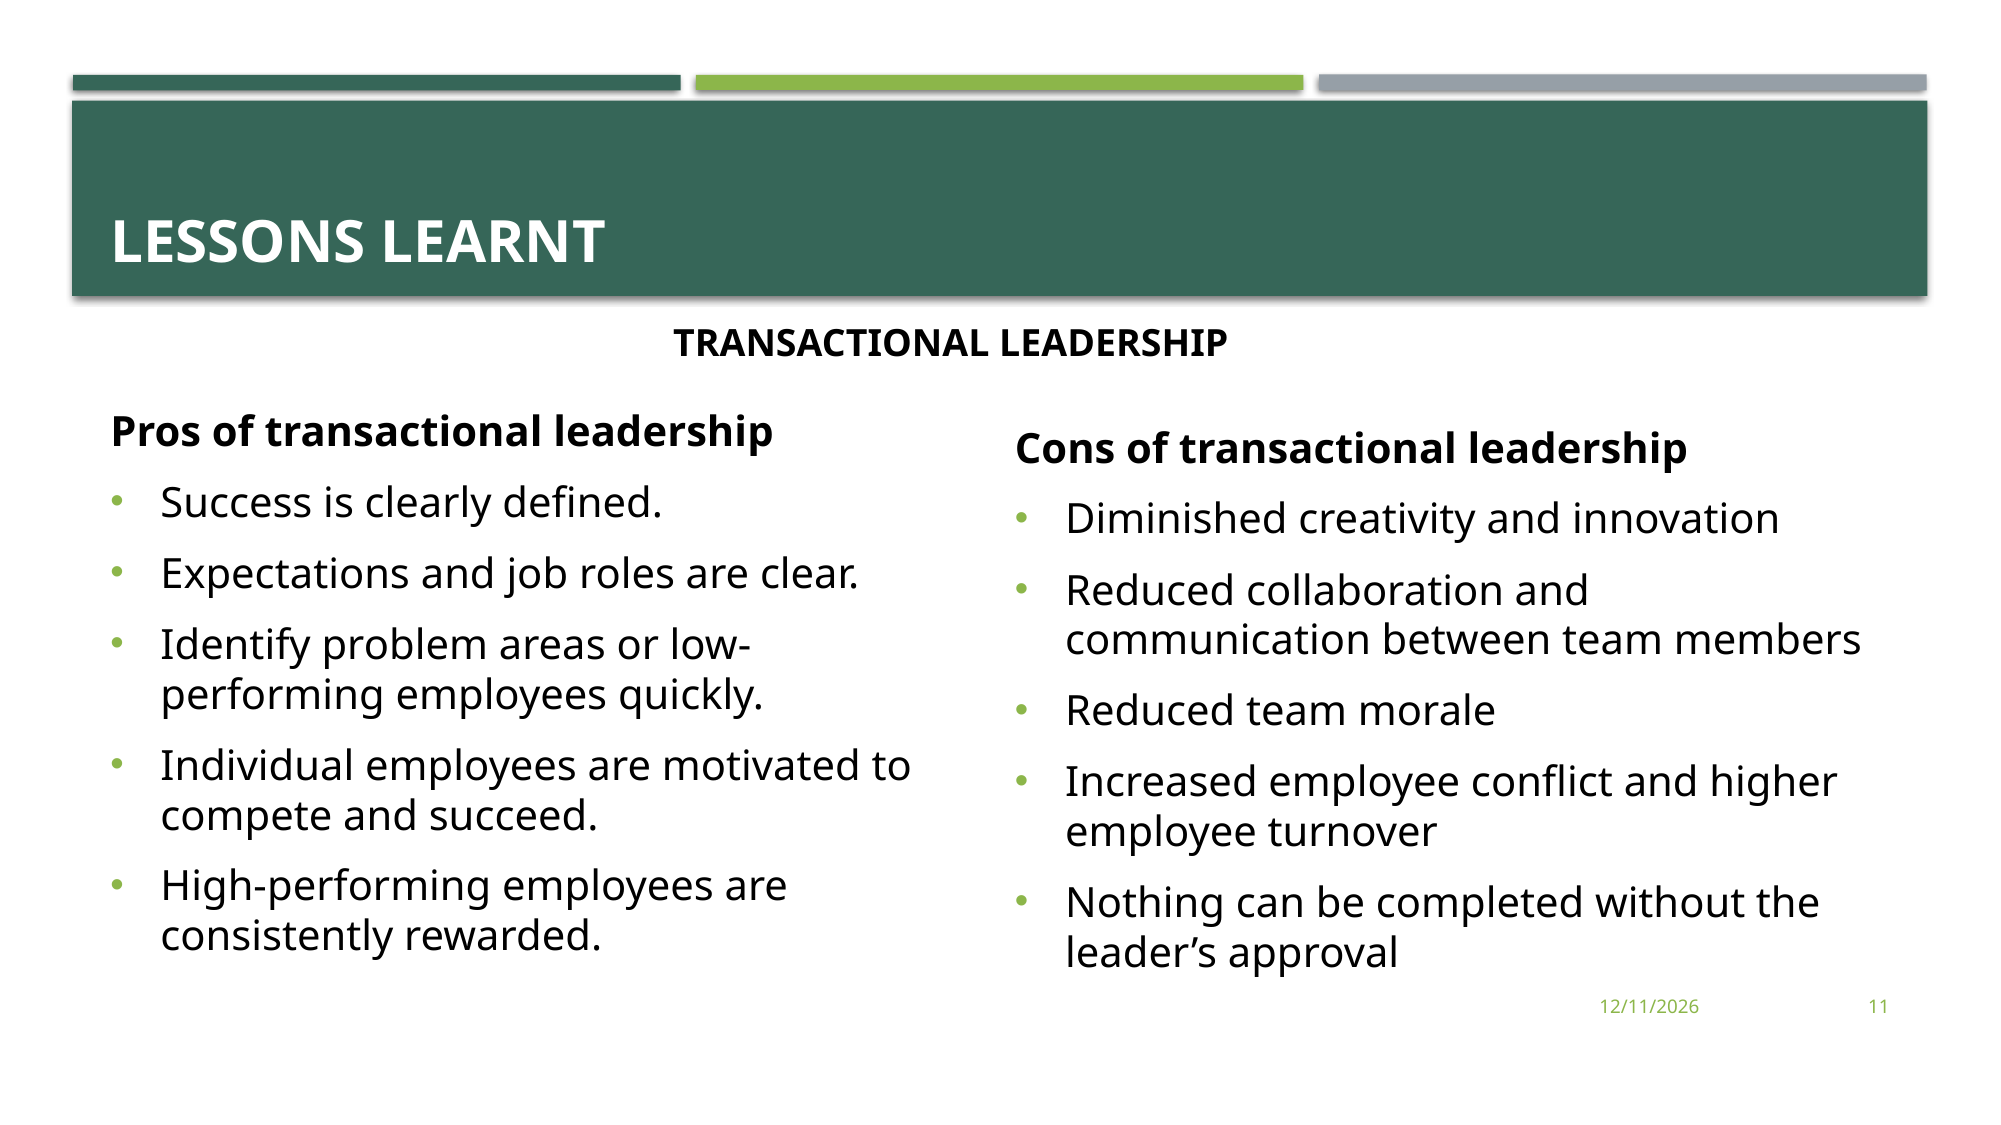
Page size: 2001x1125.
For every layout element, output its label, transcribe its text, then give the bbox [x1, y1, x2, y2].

text_box TRANSACTIONAL LEADERSHIP [136, 311, 1766, 372]
title LESSONS LEARNT [95, 115, 1905, 282]
text_box Cons of transactional leadership Diminished creativity and innovation Reduced collaboration and communication between team members Reduced team morale Increased employee conflict and higher employee turnover Nothing can be completed without the leader’s approval [999, 421, 1905, 1118]
list Pros of transactional leadership Success is clearly defined. Expectations and job roles are clear. Identify problem areas or low-performing employees quickly. Individual employees are motivated to compete and succeed. High-performing employees are consistently rewarded. [95, 421, 944, 1084]
